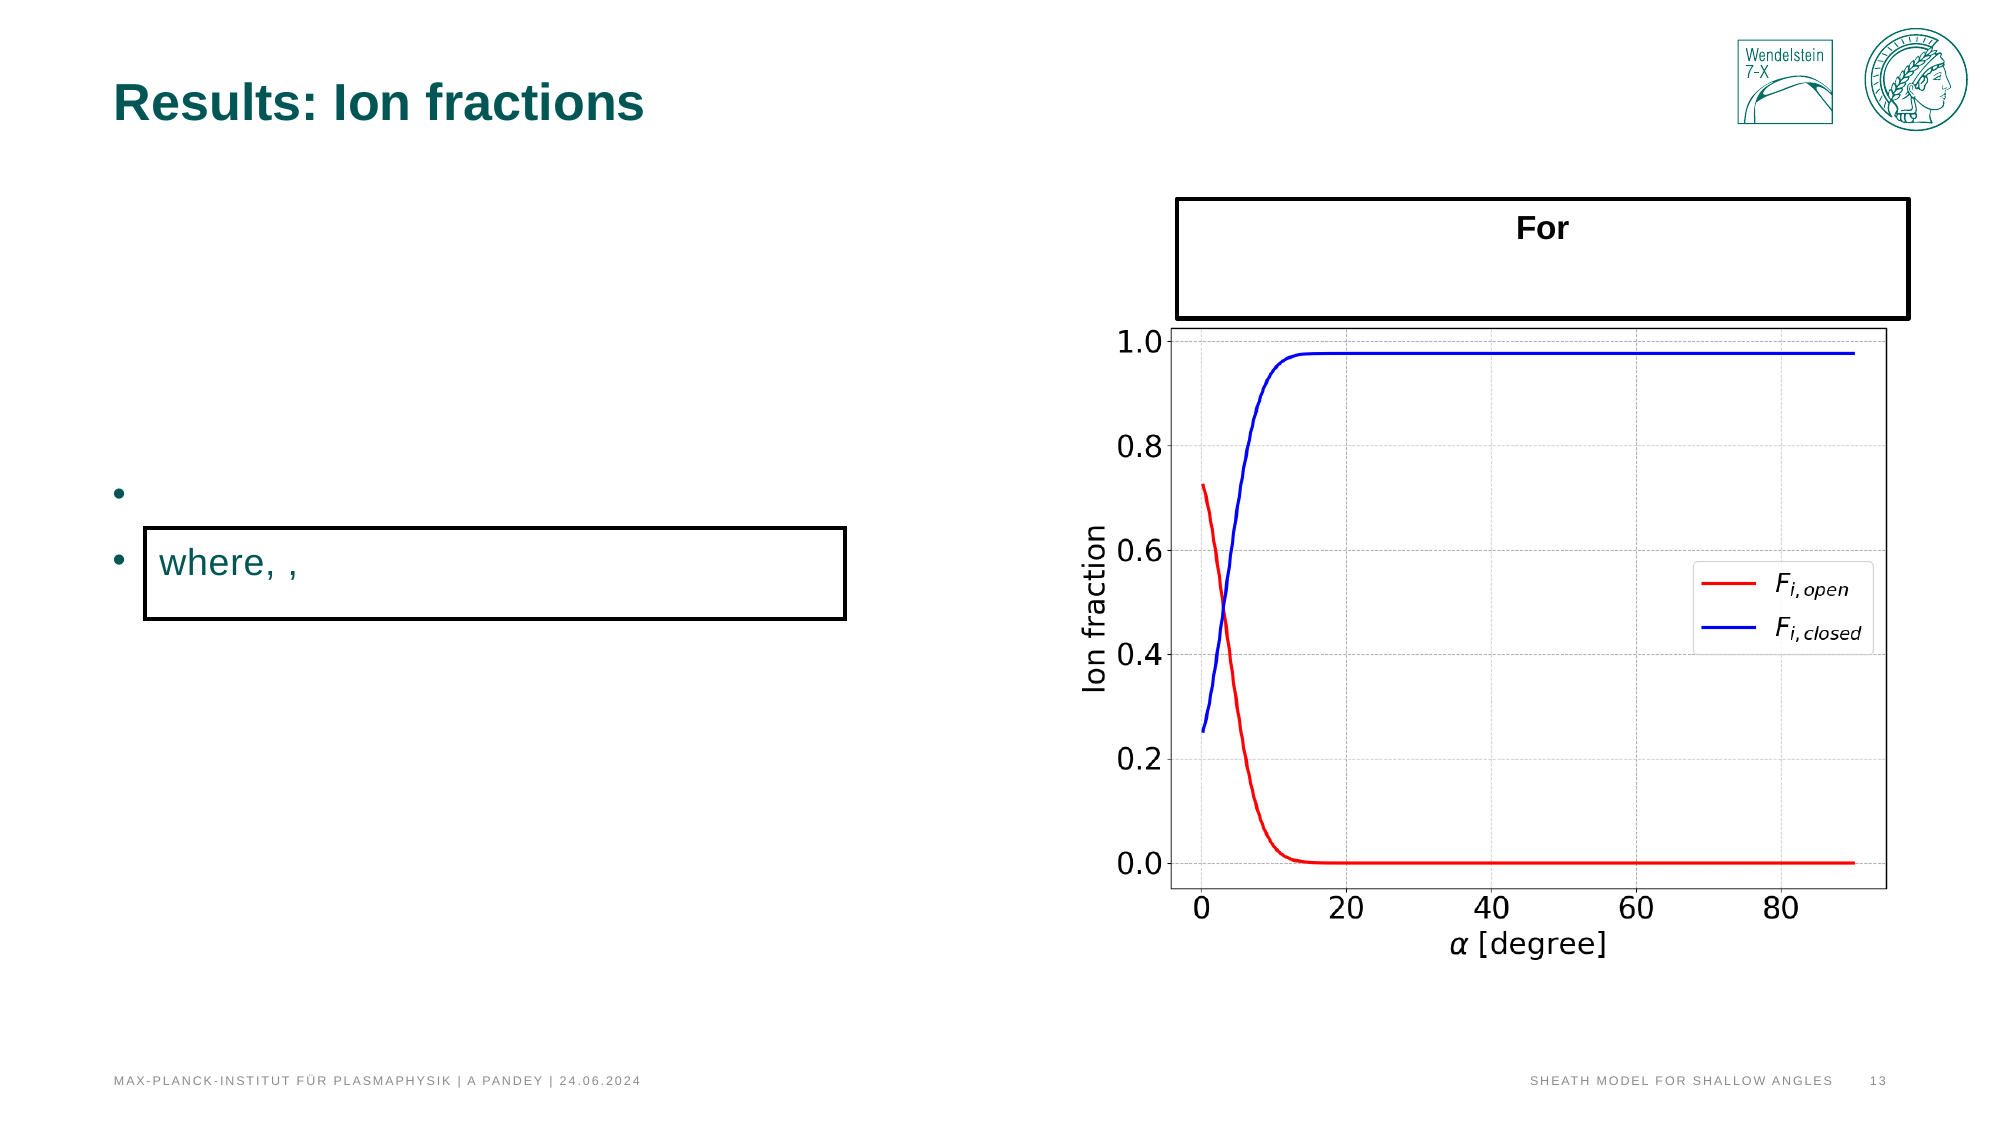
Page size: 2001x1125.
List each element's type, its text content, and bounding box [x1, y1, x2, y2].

slide_number Sheath model for shallow angles [1113, 1064, 1831, 1089]
title Results: Ion fractions [114, 72, 1685, 199]
picture [1055, 240, 1978, 969]
text_box [145, 528, 846, 619]
slide_number 13 [1831, 1064, 1886, 1089]
footer Max-Planck-Institut für Plasmaphysik | A Pandey | 24.06.2024 [114, 1064, 1113, 1089]
